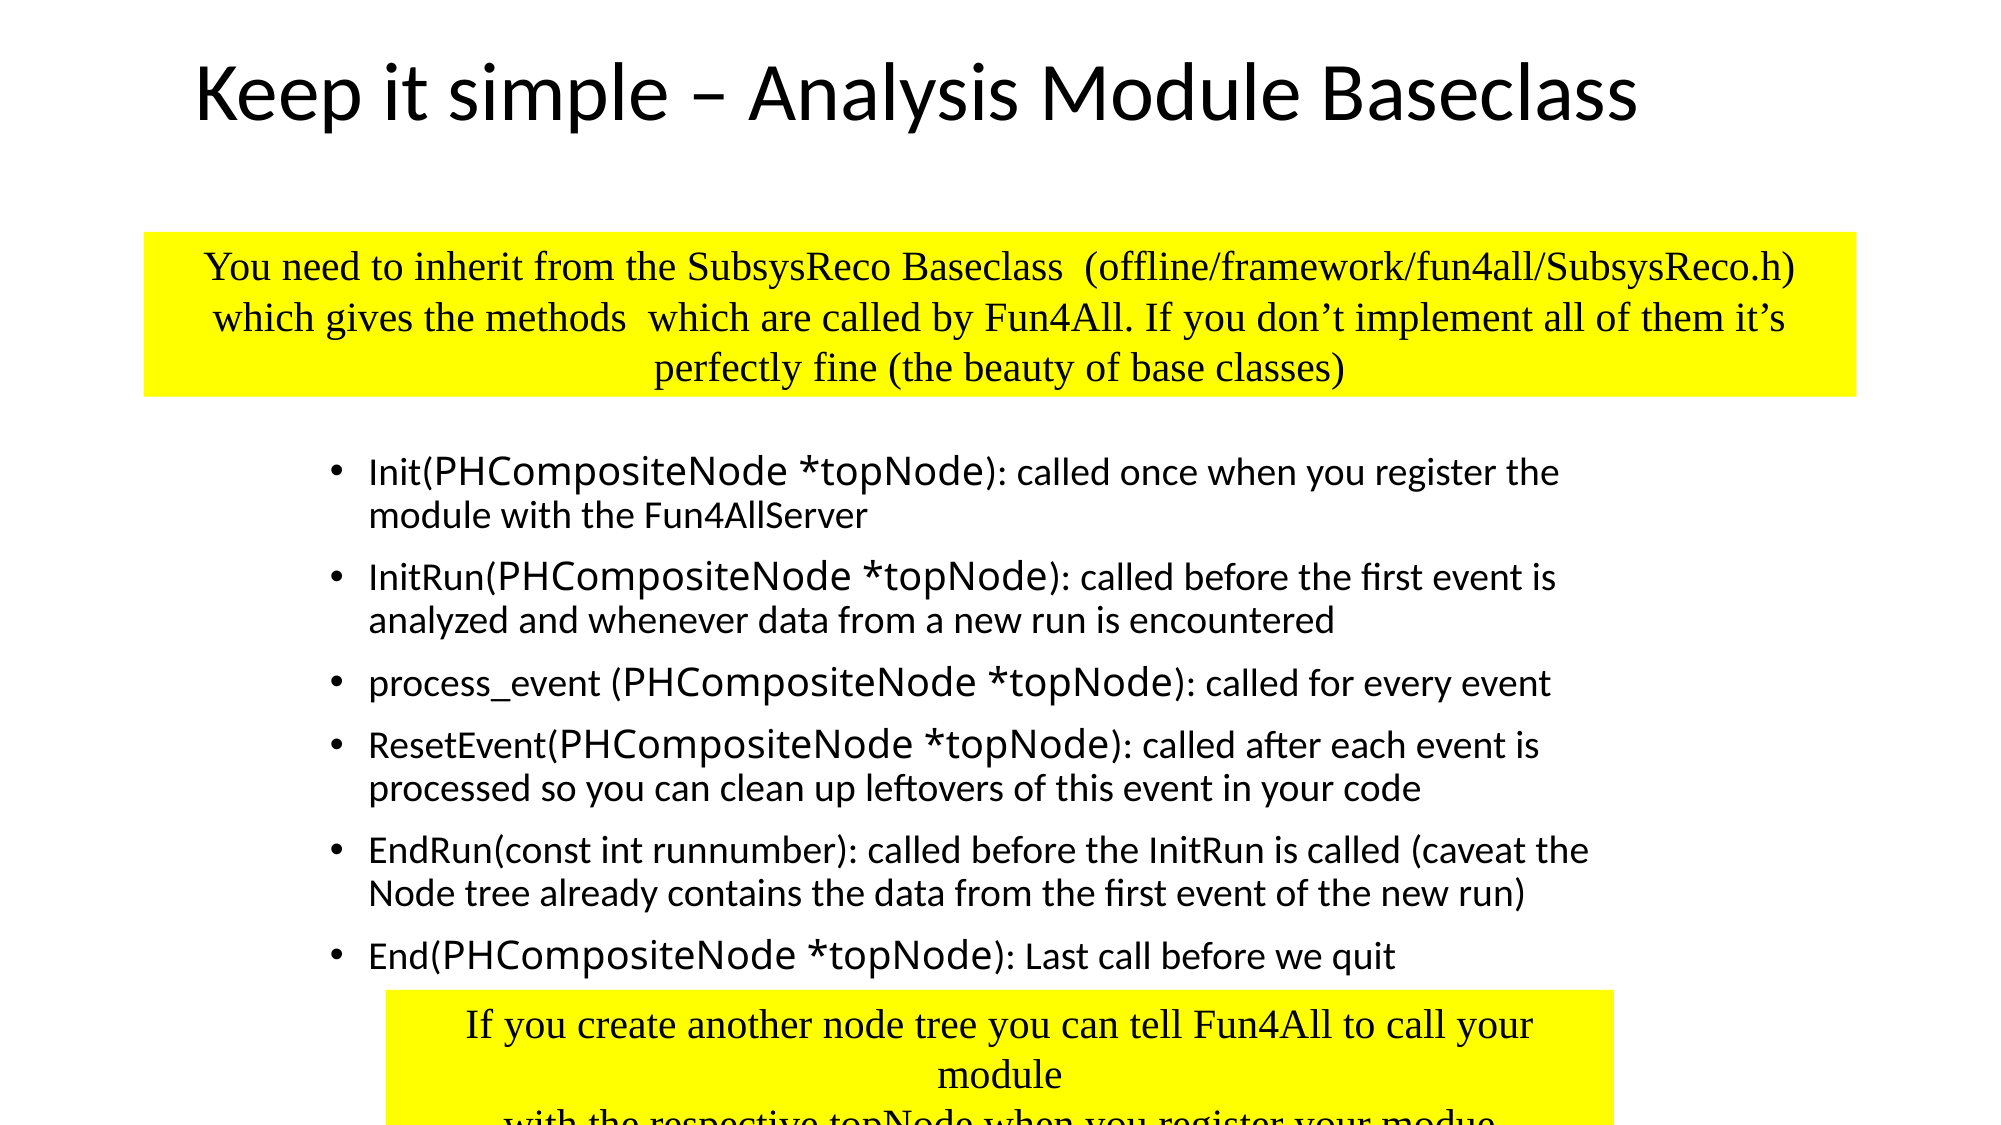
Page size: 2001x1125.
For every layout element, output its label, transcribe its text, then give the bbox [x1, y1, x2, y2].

title Keep it simple – Analysis Module Baseclass [180, 0, 1749, 188]
text_box If you create another node tree you can tell Fun4All to call your module with the respective topNode when you register your modue [385, 989, 1614, 1125]
text_box You need to inherit from the SubsysReco Baseclass (offline/framework/fun4all/SubsysReco.h) which gives the methods which are called by Fun4All. If you don’t implement all of them it’s perfectly fine (the beauty of base classes) [143, 231, 1857, 397]
list Init(PHCompositeNode *topNode): called once when you register the module with the Fun4AllServer InitRun(PHCompositeNode *topNode): called before the first event is analyzed and whenever data from a new run is encountered process_event (PHCompositeNode *topNode): called for every event ResetEvent(PHCompositeNode *topNode): called after each event is processed so you can clean up leftovers of this event in your code EndRun(const int runnumber): called before the InitRun is called (caveat the Node tree already contains the data from the first event of the new run) End(PHCompositeNode *topNode): Last call before we quit [314, 443, 1686, 990]
